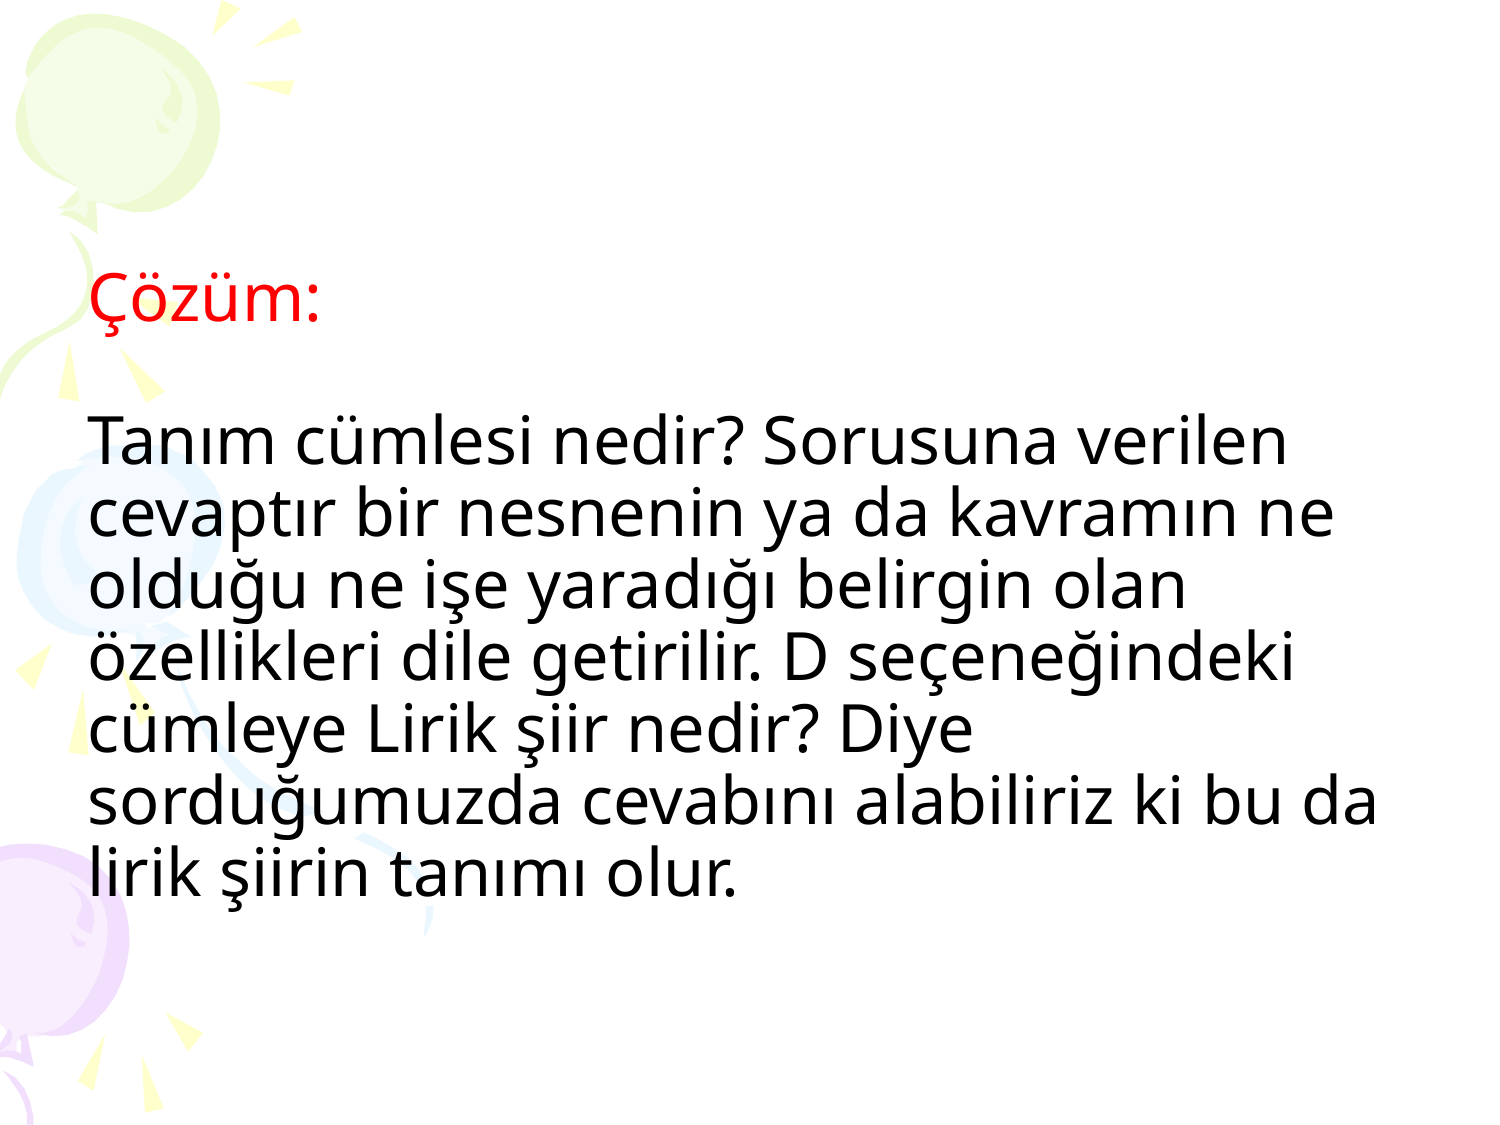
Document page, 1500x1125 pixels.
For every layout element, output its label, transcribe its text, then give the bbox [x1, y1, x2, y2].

title Çözüm: Tanım cümlesi nedir? Sorusuna verilen cevaptır bir nesnenin ya da kavramın ne olduğu ne işe yaradığı belirgin olan özellikleri dile getirilir. D seçeneğindeki cümleye Lirik şiir nedir? Diye sorduğumuzda cevabını alabiliriz ki bu da lirik şiirin tanımı olur. [72, 16, 1425, 1071]
